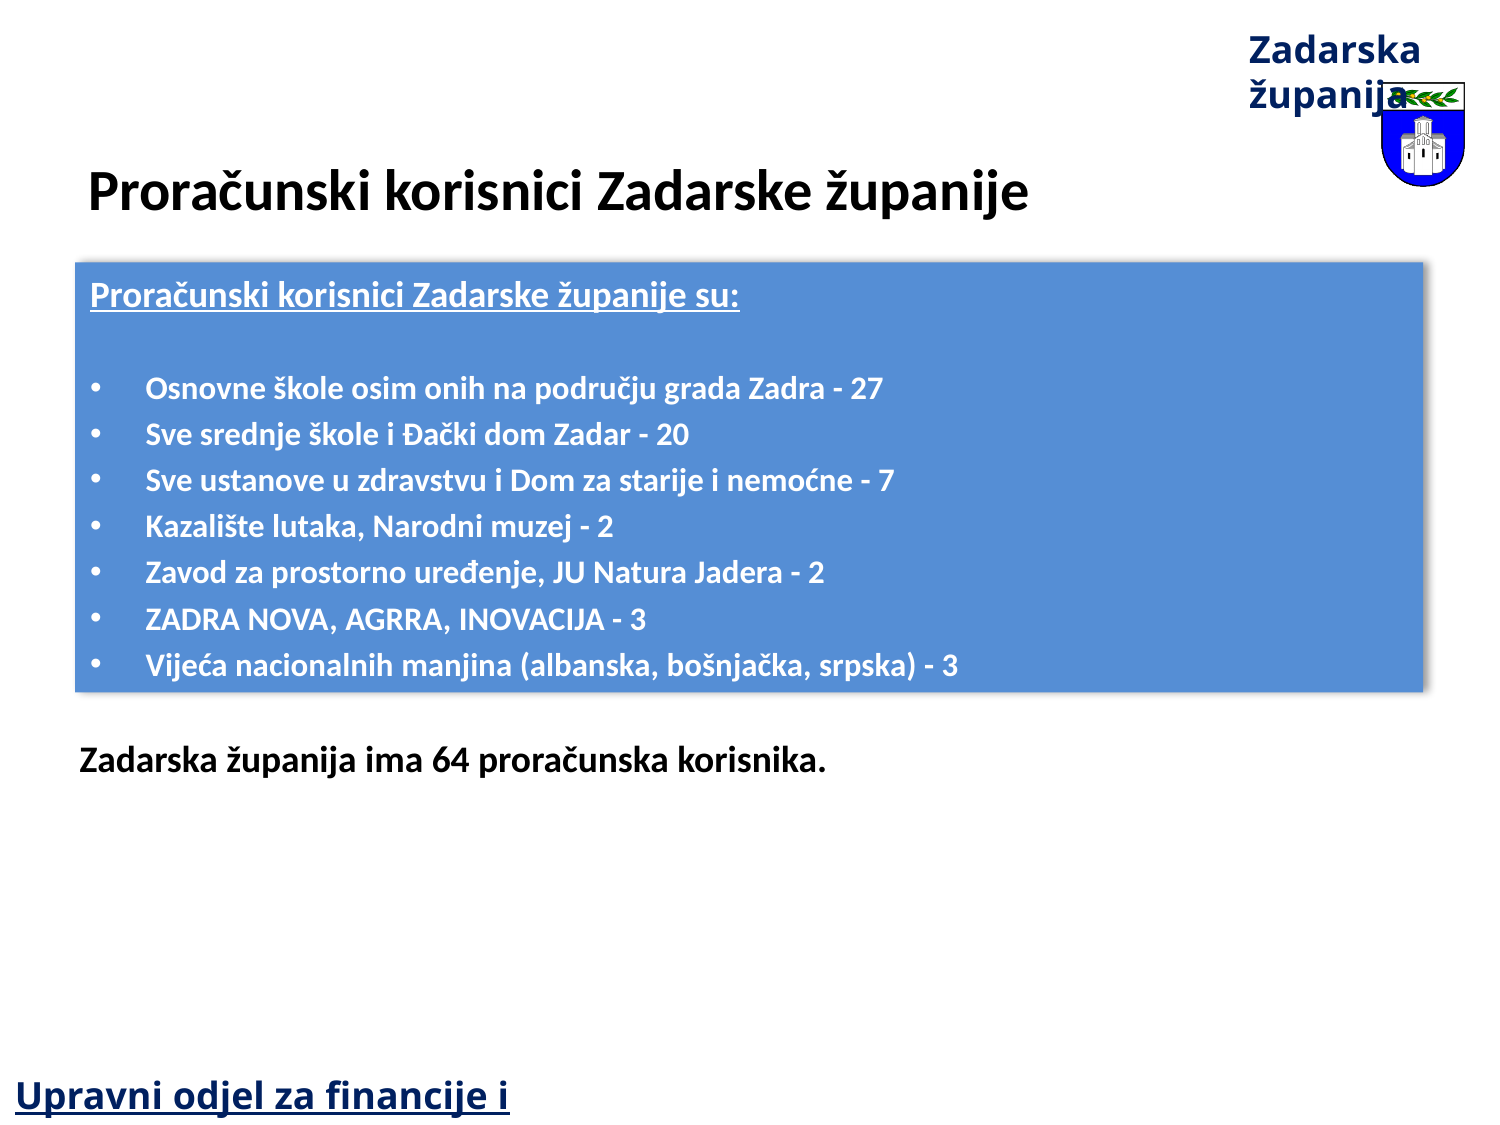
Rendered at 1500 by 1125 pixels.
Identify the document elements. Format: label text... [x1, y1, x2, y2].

text_box Upravni odjel za financije i proračun [0, 1064, 610, 1125]
text_box Zadarska županija [1234, 19, 1480, 124]
picture [1381, 82, 1465, 187]
title Proračunski korisnici Zadarske županije [73, 128, 1424, 245]
text_box Zadarska županija ima 64 proračunska korisnika. [64, 727, 1329, 788]
list Proračunski korisnici Zadarske županije su: Osnovne škole osim onih na području grada Zadra - 27 Sve srednje škole i Đački dom Zadar - 20 Sve ustanove u zdravstvu i Dom za starije i nemoćne - 7 Kazalište lutaka, Narodni muzej - 2 Zavod za prostorno uređenje, JU Natura Jadera - 2 ZADRA NOVA, AGRRA, INOVACIJA - 3 Vijeća nacionalnih manjina (albanska, bošnjačka, srpska) - 3 [75, 262, 1424, 693]
